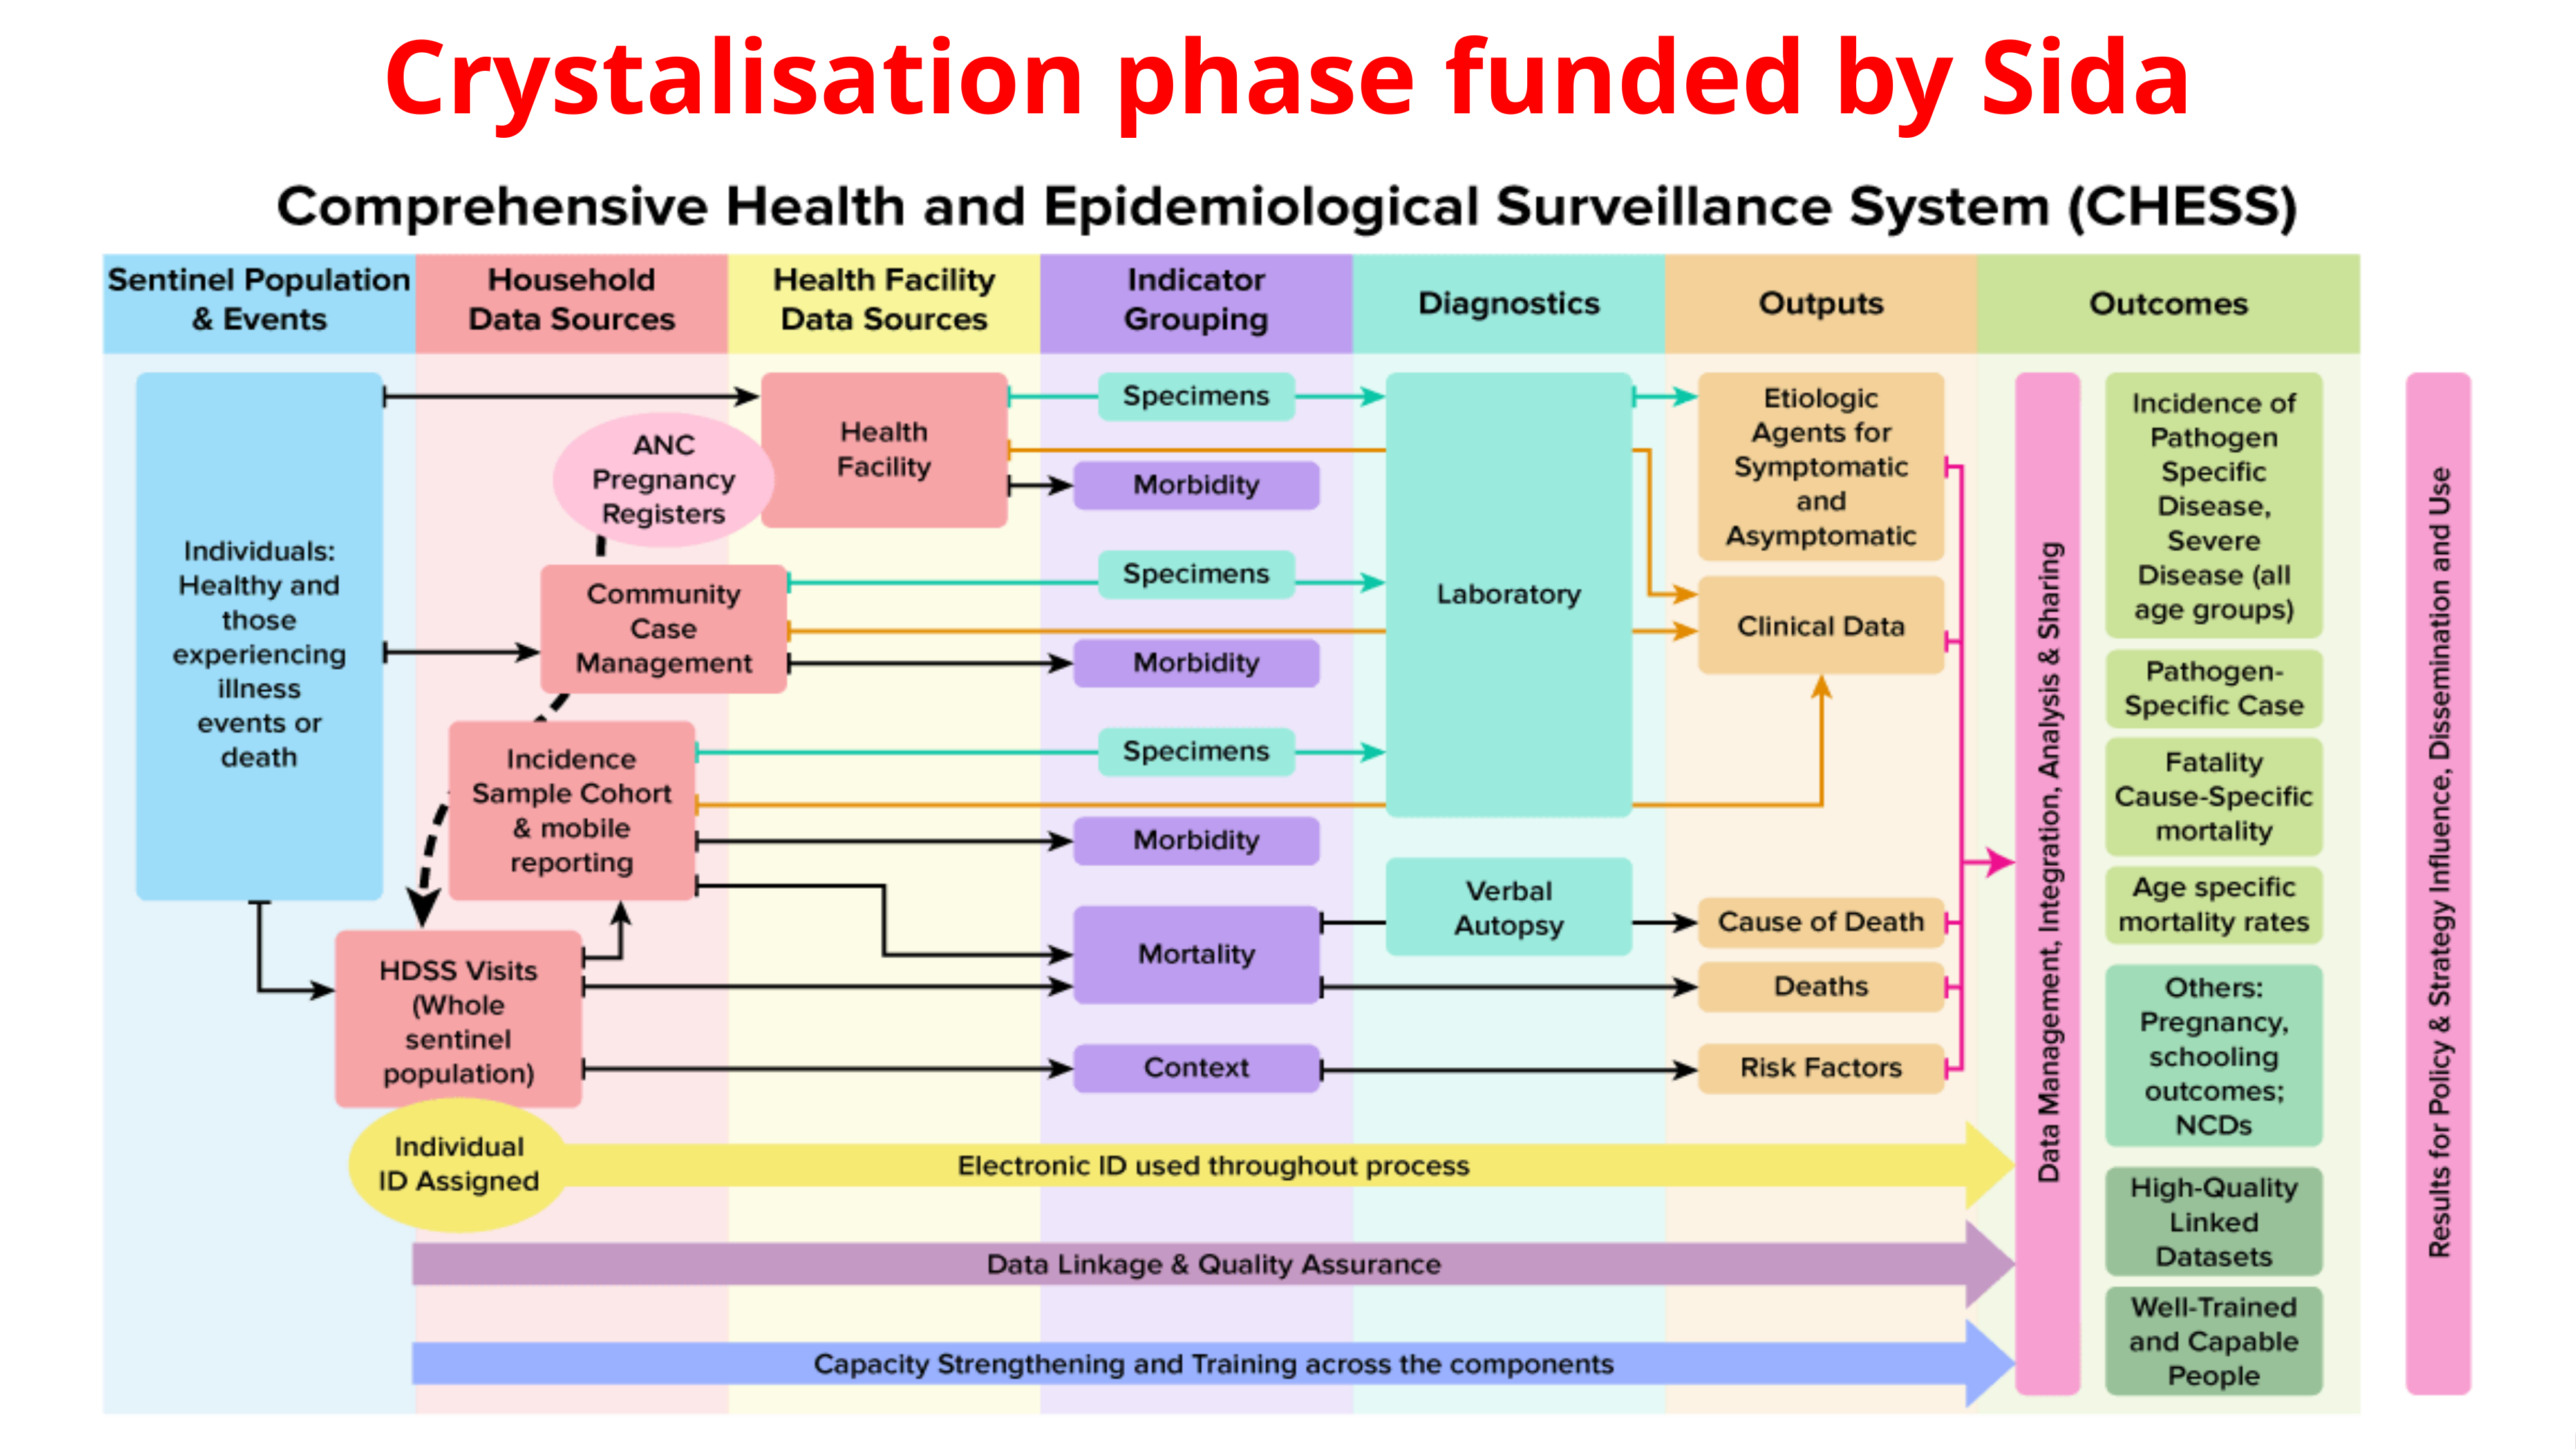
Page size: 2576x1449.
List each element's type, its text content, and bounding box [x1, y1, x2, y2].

picture [0, 146, 2576, 1449]
title Crystalisation phase funded by Sida [129, 0, 2447, 144]
